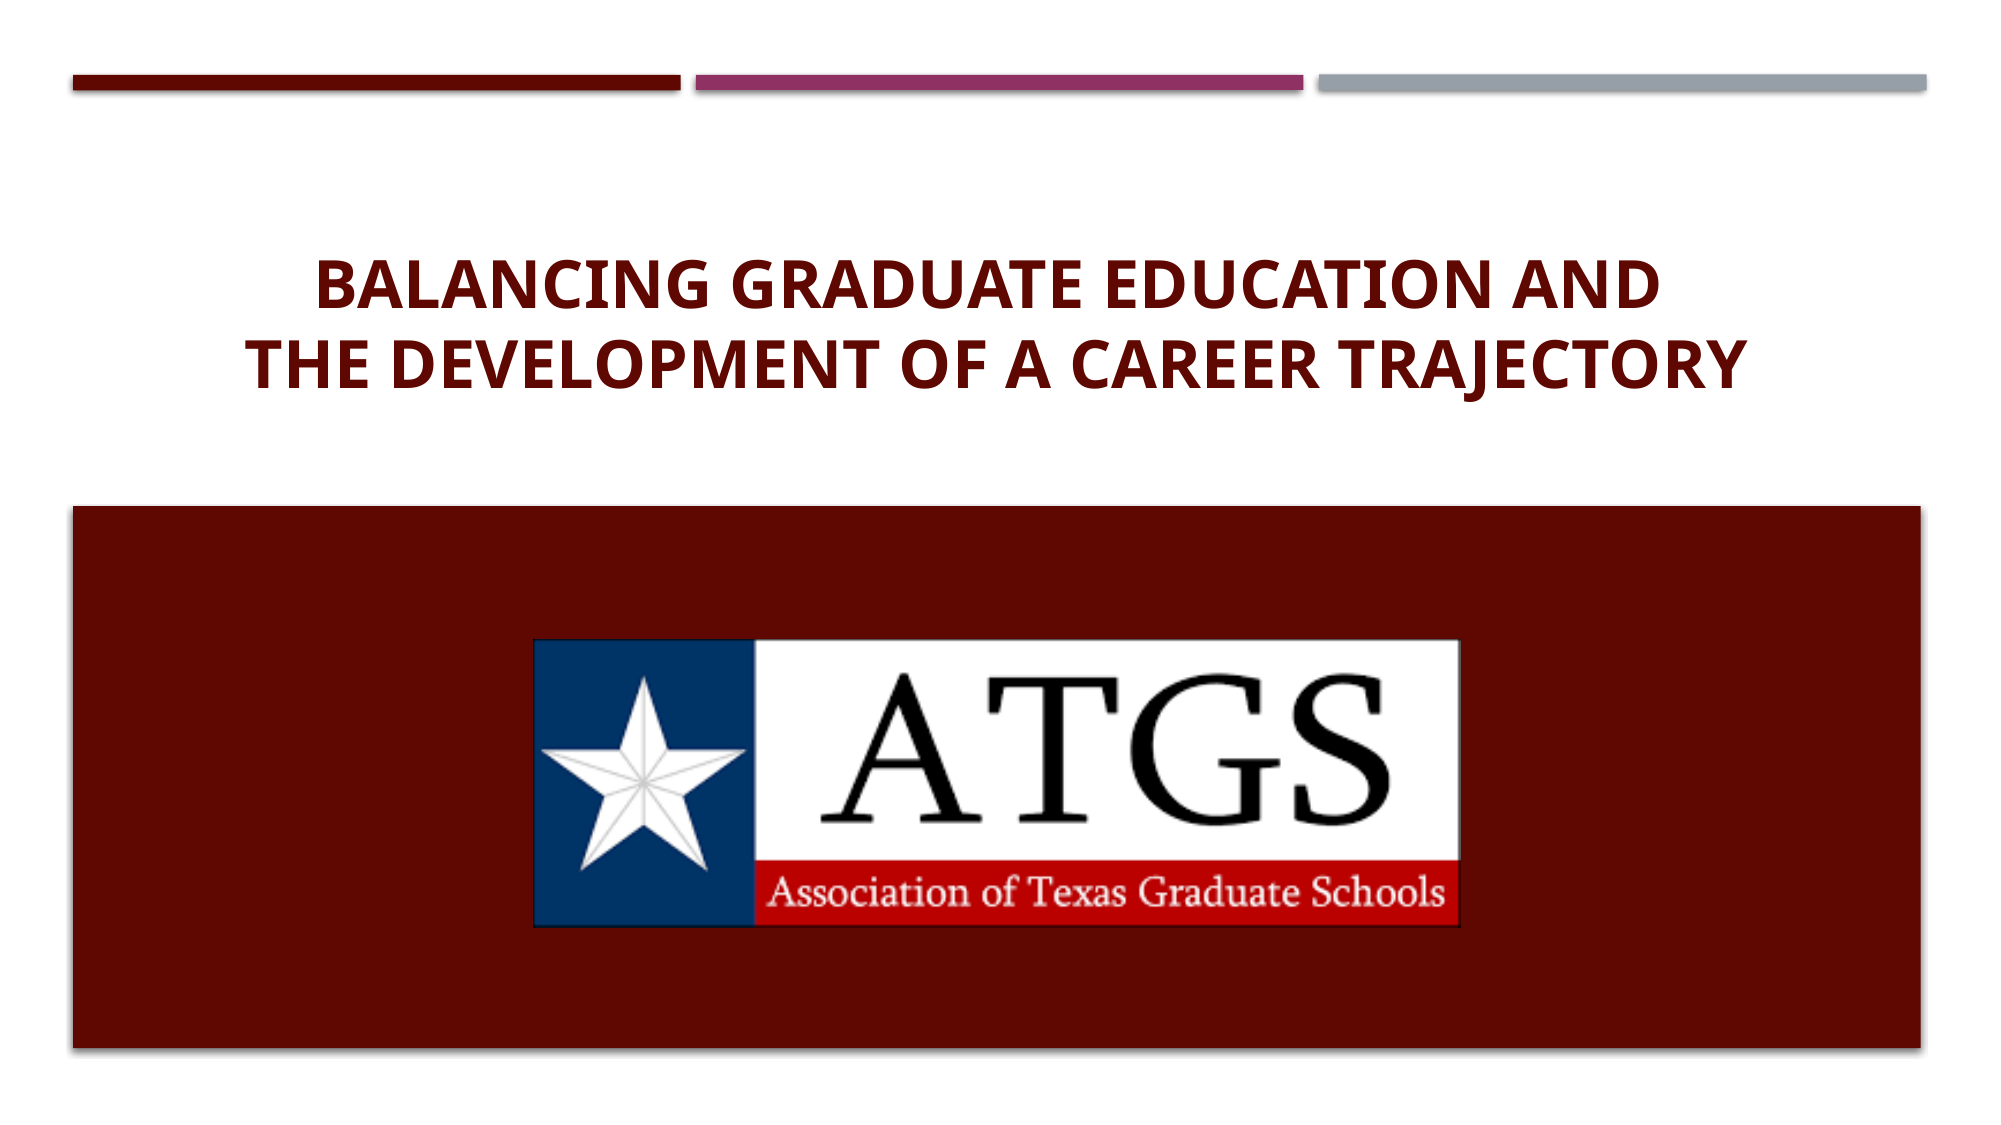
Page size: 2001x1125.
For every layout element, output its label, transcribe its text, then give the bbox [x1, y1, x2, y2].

title Balancing Graduate Education and the Development of a Career Trajectory [95, 167, 1899, 410]
picture [533, 638, 1461, 928]
